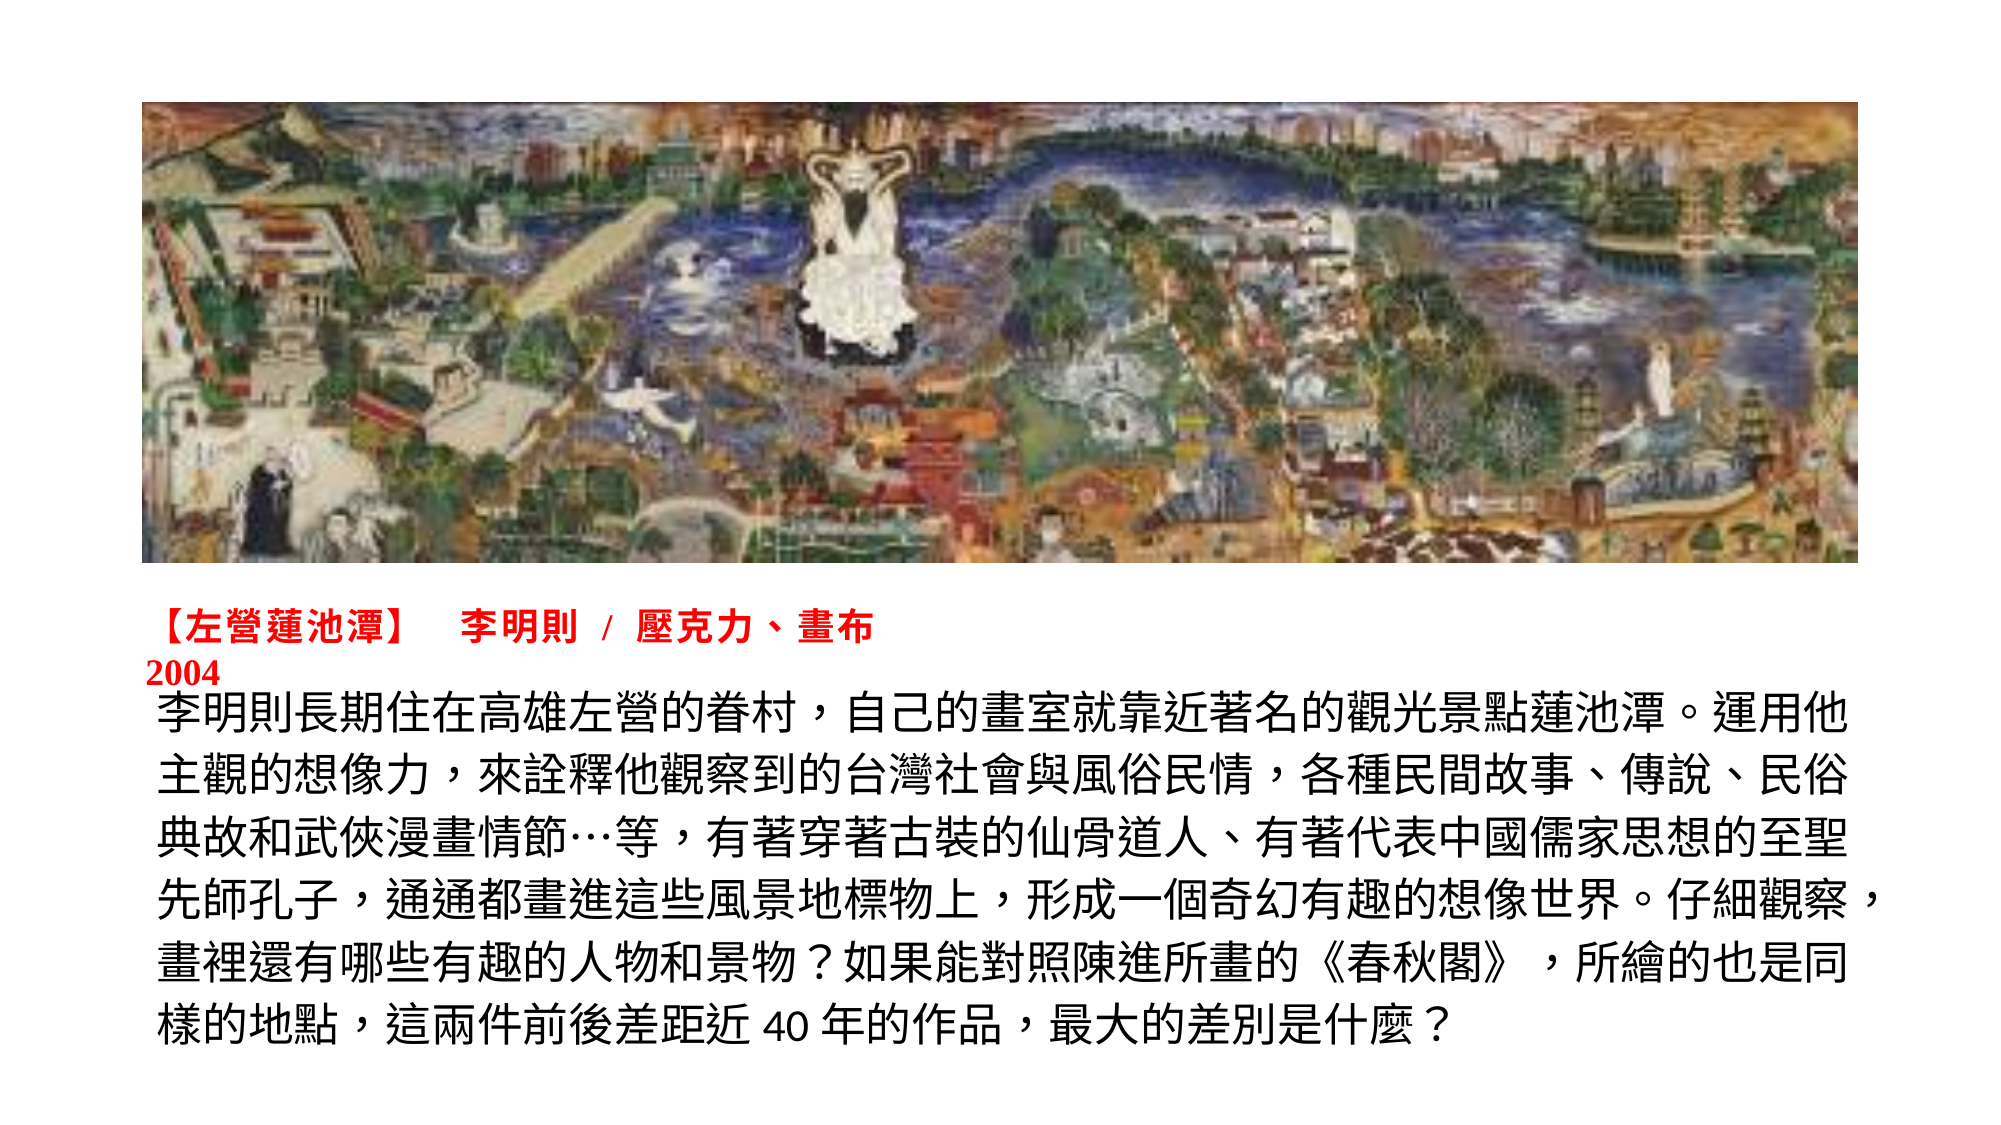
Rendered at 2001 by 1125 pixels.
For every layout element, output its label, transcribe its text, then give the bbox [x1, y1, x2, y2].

text_box 李明則長期住在高雄左營的眷村，自己的畫室就靠近著名的觀光景點蓮池潭。運用他主觀的想像力，來詮釋他觀察到的台灣社會與風俗民情，各種民間故事、傳說、民俗典故和武俠漫畫情節…等，有著穿著古裝的仙骨道人、有著代表中國儒家思想的至聖先師孔子，通通都畫進這些風景地標物上，形成一個奇幻有趣的想像世界。仔細觀察，畫裡還有哪些有趣的人物和景物？如果能對照陳進所畫的《春秋閣》，所繪的也是同樣的地點，這兩件前後差距近40年的作品，最大的差別是什麼？ [142, 668, 1890, 1059]
text_box 【左營蓮池潭】 李明則 / 壓克力、畫布 2004 [130, 595, 924, 656]
picture [142, 102, 1858, 563]
